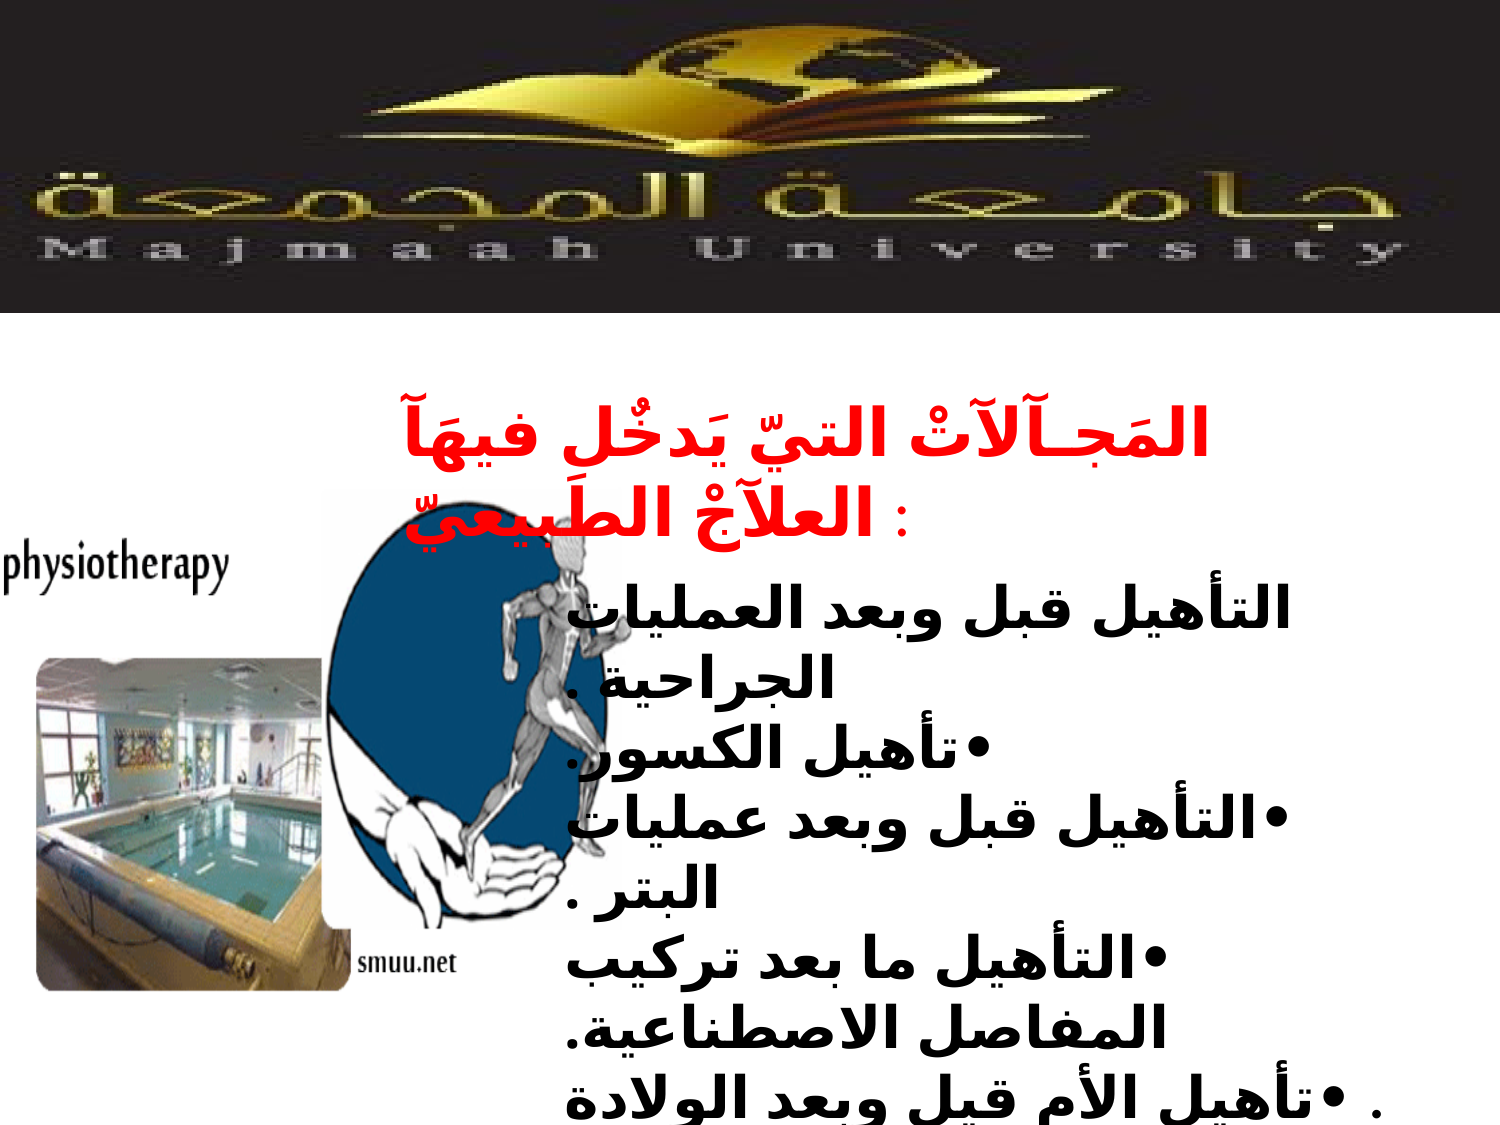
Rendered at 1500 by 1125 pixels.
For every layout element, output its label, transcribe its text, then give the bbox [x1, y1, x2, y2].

text_box المَجـآلآتْ التيّ يَدخٌل فيهَآ العلآجْ الطَبيعيّ : [387, 337, 1388, 558]
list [0, 387, 638, 1001]
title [0, 0, 1500, 313]
text_box التأهيل قبل وبعد العمليات الجراحية . •تأهيل الكسور. •التأهيل قبل وبعد عمليات البتر . •التأهيل ما بعد تركيب المفاصل الاصطناعية. •تأهيل الأم قيل وبعد الولادة . [549, 562, 1450, 1125]
